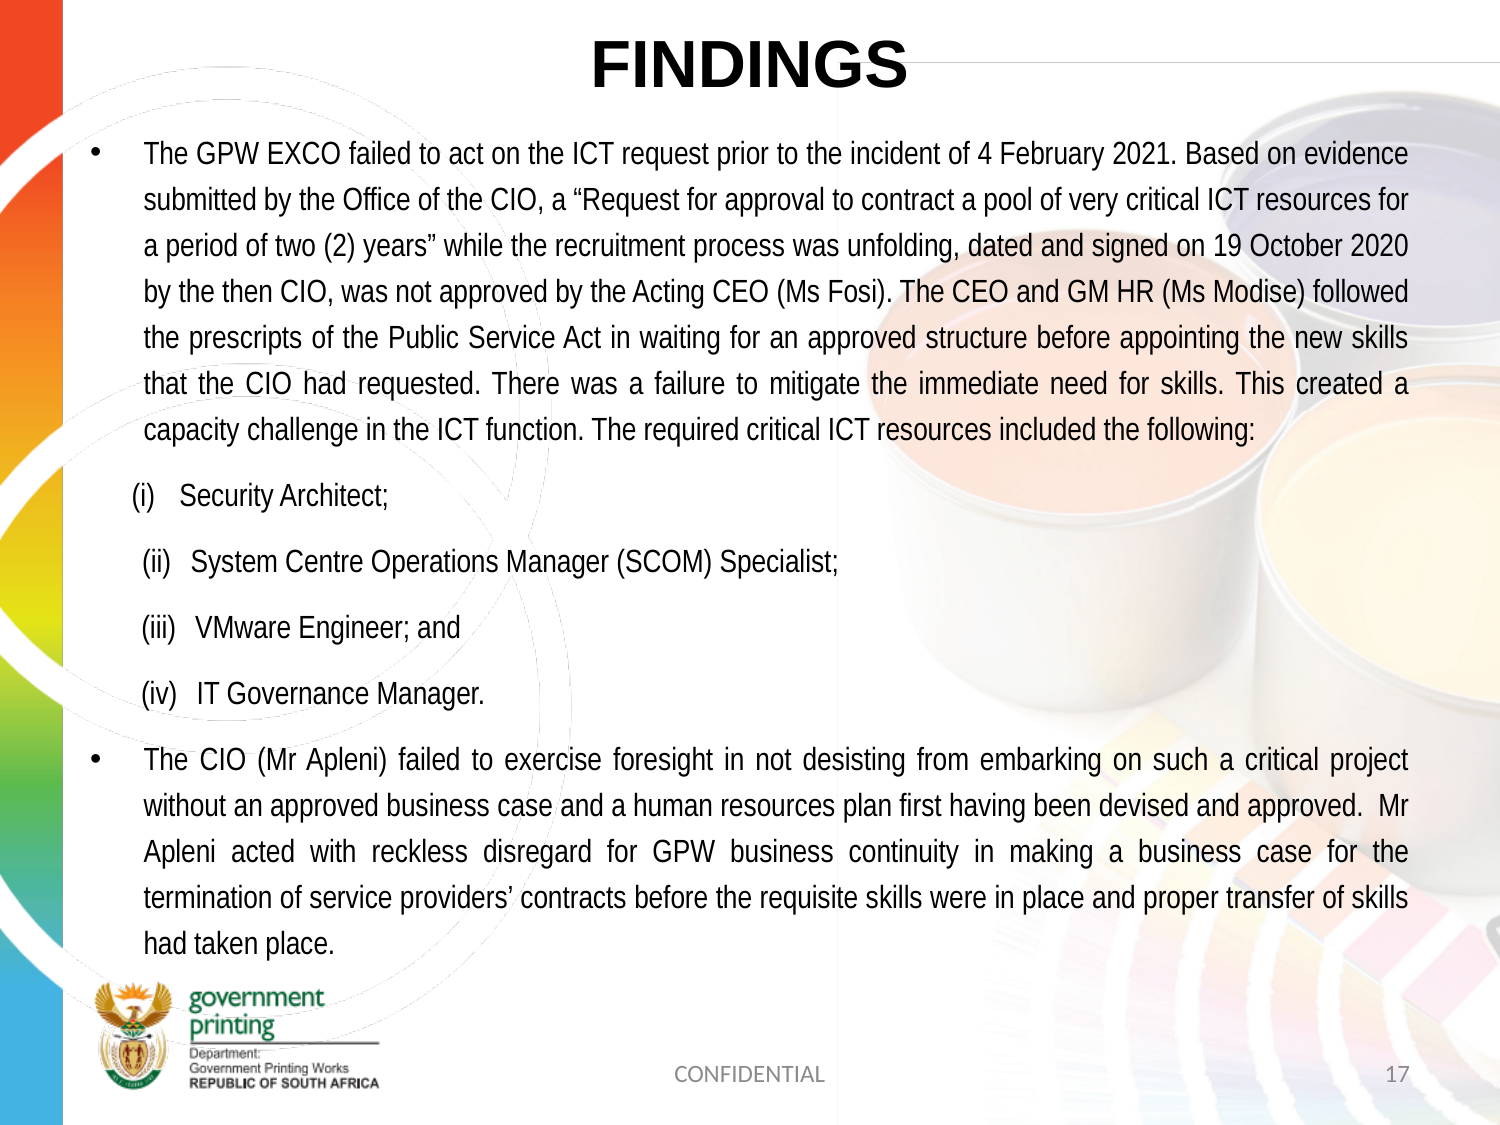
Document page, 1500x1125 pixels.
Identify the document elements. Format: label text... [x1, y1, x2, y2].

list The GPW EXCO failed to act on the ICT request prior to the incident of 4 February 2021. Based on evidence submitted by the Office of the CIO, a “Request for approval to contract a pool of very critical ICT resources for a period of two (2) years” while the recruitment process was unfolding, dated and signed on 19 October 2020 by the then CIO, was not approved by the Acting CEO (Ms Fosi). The CEO and GM HR (Ms Modise) followed the prescripts of the Public Service Act in waiting for an approved structure before appointing the new skills that the CIO had requested. There was a failure to mitigate the immediate need for skills. This created a capacity challenge in the ICT function. The required critical ICT resources included the following: Security Architect; System Centre Operations Manager (SCOM) Specialist; VMware Engineer; and IT Governance Manager. The CIO (Mr Apleni) failed to exercise foresight in not desisting from embarking on such a critical project without an approved business case and a human resources plan first having been devised and approved. Mr Apleni acted with reckless disregard for GPW business continuity in making a business case for the termination of service providers’ contracts before the requisite skills were in place and proper transfer of skills had taken place. [75, 117, 1425, 990]
slide_number 17 [1074, 1042, 1425, 1103]
title FINDINGS [75, 2, 1425, 117]
footer CONFIDENTIAL [512, 1042, 988, 1103]
